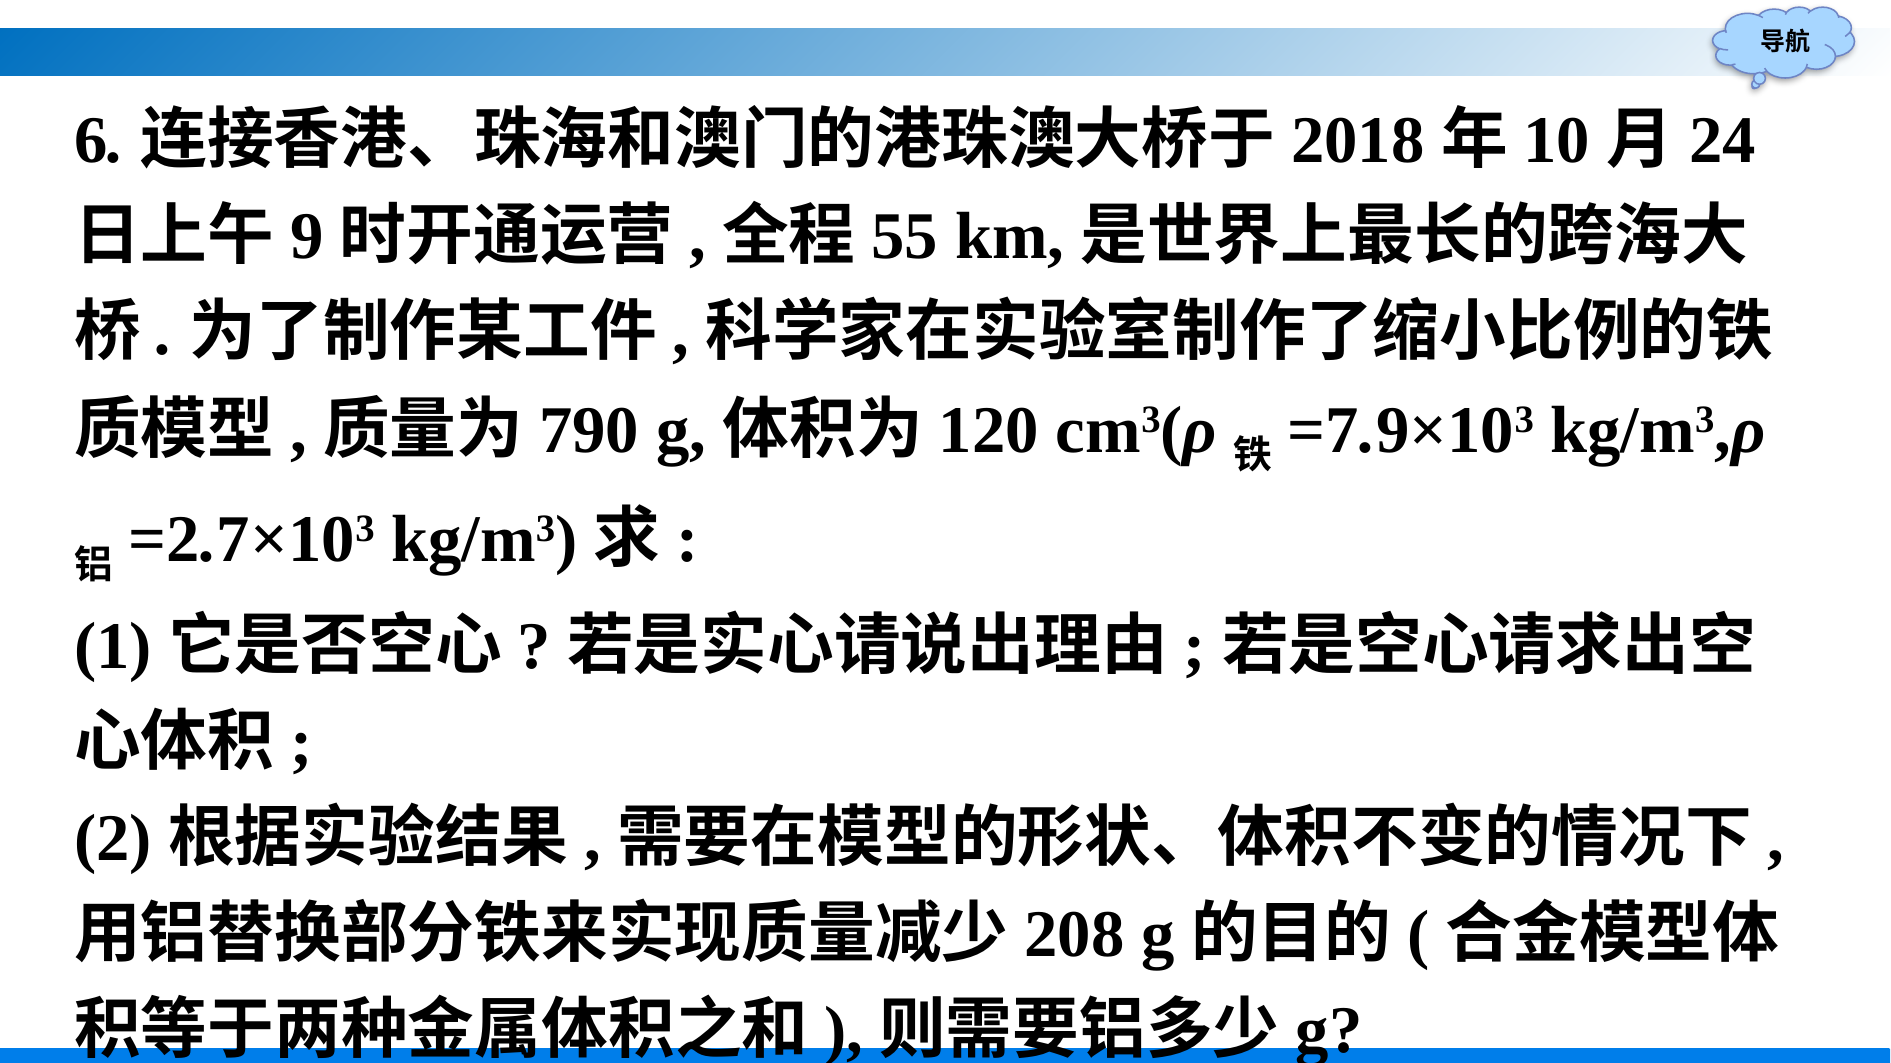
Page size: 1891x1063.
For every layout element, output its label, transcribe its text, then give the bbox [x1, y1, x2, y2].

text_box 6.连接香港、珠海和澳门的港珠澳大桥于2018年10月24日上午9时开通运营,全程55 km,是世界上最长的跨海大桥.为了制作某工件,科学家在实验室制作了缩小比例的铁质模型,质量为790 g,体积为120 cm3(ρ铁=7.9×103 kg/m3,ρ铝=2.7×103 kg/m3)求: (1)它是否空心?若是实心请说出理由;若是空心请求出空心体积; (2)根据实验结果,需要在模型的形状、体积不变的情况下,用铝替换部分铁来实现质量减少208 g的目的(合金模型体积等于两种金属体积之和),则需要铝多少g? [59, 72, 1833, 1063]
